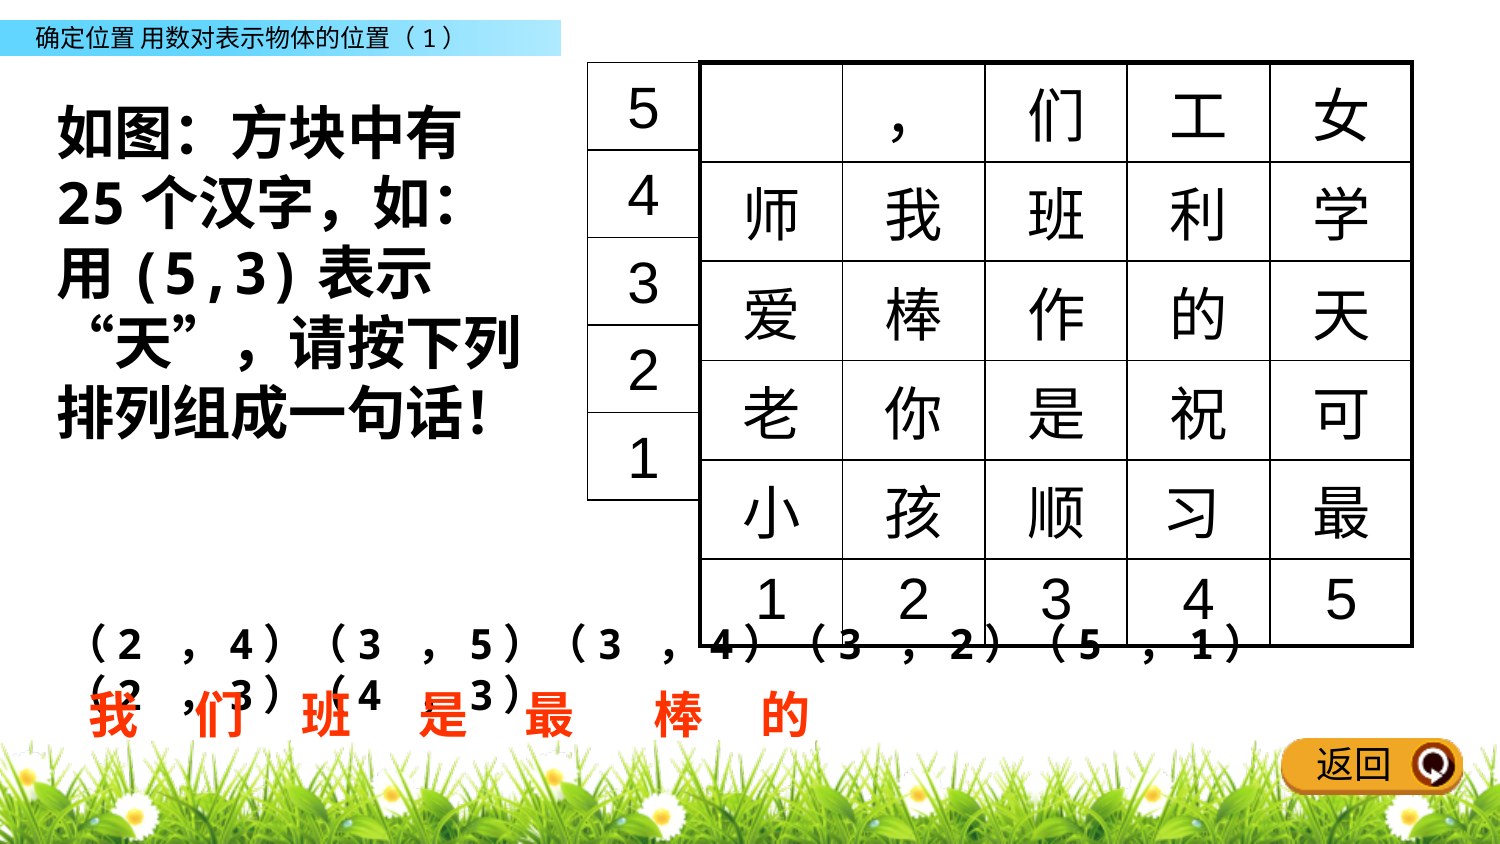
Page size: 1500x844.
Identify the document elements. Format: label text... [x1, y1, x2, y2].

table_cell 2 [843, 560, 984, 610]
table_cell 顺 [986, 461, 1126, 558]
table_cell 祝 [1128, 361, 1269, 459]
table_cell 的 [1128, 262, 1269, 360]
picture [0, 740, 1500, 844]
table_cell 你 [843, 361, 984, 459]
table_cell 爱 [704, 262, 842, 360]
table_cell 作 [986, 262, 1126, 360]
table_cell 4 [1128, 560, 1269, 610]
table_cell 小 [702, 461, 842, 558]
table_cell 1 [702, 560, 842, 610]
table_cell 3 [986, 560, 1126, 610]
text_box 我 们 班 是 最 棒 的 [5, 675, 1469, 751]
table_header 工 [1128, 65, 1269, 161]
table_cell 利 [1128, 163, 1269, 260]
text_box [587, 62, 701, 501]
text_box （2 ，4）（3 ，5）（3 ，4）（3 ，2）（5 ，1）（2 ，3）（4 ，3） [50, 610, 1488, 726]
table_cell 可 [1271, 361, 1410, 459]
text_box 如图：方块中有25个汉字，如：用(5,3)表示“天”，请按下列排列组成一句话！ [41, 88, 561, 454]
table_cell 班 [986, 163, 1126, 260]
table_header 们 [986, 65, 1126, 161]
table_cell 5 [1271, 560, 1410, 610]
table_cell 是 [986, 361, 1126, 459]
table_header 女 [1271, 65, 1410, 161]
table_cell 棒 [843, 262, 984, 360]
table_cell 老 [704, 361, 842, 459]
table_cell 我 [843, 163, 984, 260]
table_cell 师 [704, 163, 842, 260]
table_cell 习 [1128, 461, 1269, 558]
table_cell 孩 [843, 461, 984, 558]
table_cell 最 [1271, 461, 1410, 558]
table_header [703, 65, 842, 161]
table_cell 学 [1271, 163, 1410, 260]
table_header ， [843, 65, 984, 161]
table_cell 天 [1271, 262, 1410, 360]
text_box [1281, 733, 1464, 795]
